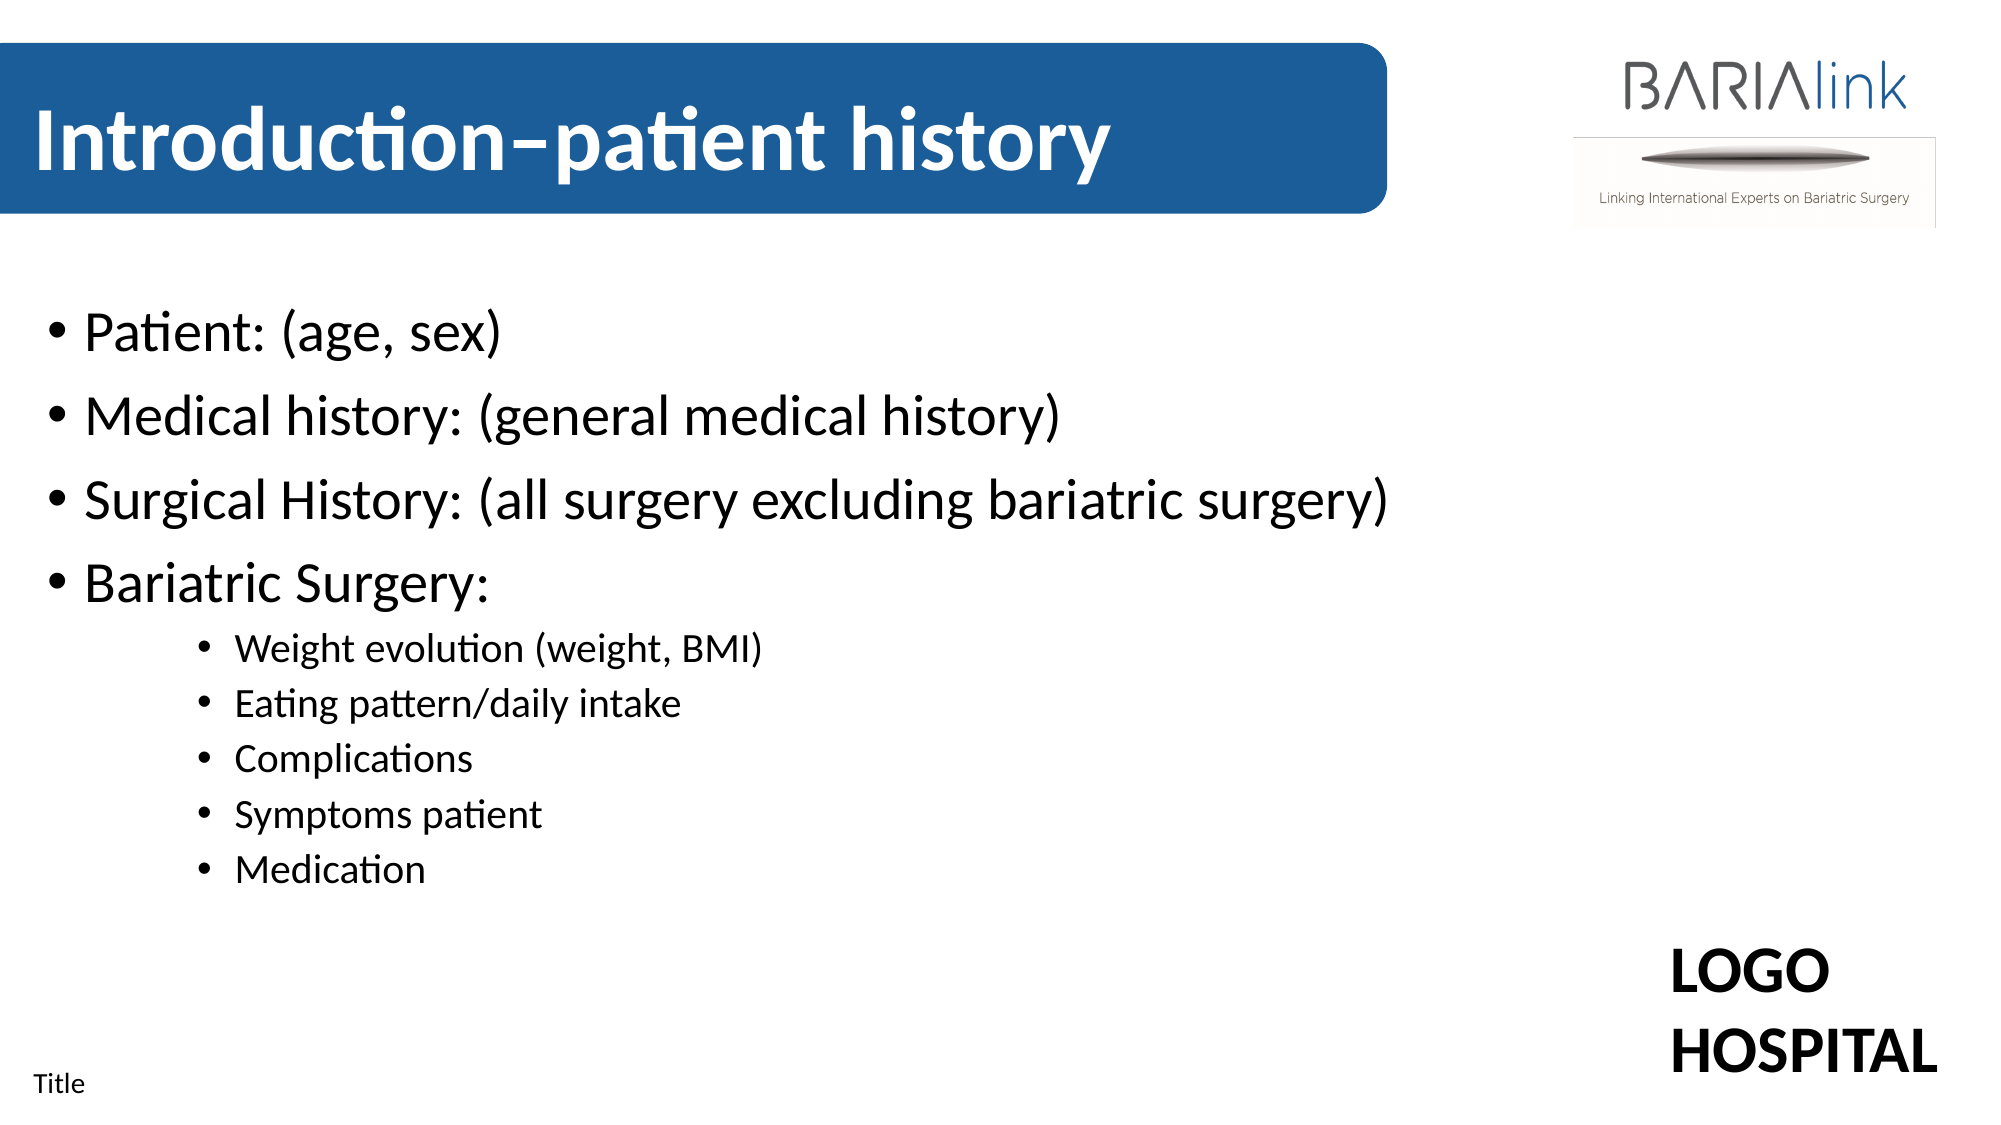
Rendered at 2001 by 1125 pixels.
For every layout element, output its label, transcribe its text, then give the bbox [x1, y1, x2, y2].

title Introduction–patient history [18, 72, 1552, 209]
list Patient: (age, sex) Medical history: (general medical history) Surgical History: (all surgery excluding bariatric surgery) Bariatric Surgery: Weight evolution (weight, BMI) Eating pattern/daily intake Complications Symptoms patient Medication [32, 294, 1758, 1083]
picture [1573, 19, 1941, 228]
text_box Title [18, 1057, 1263, 1108]
text_box LOGO HOSPITAL [1655, 918, 2000, 1094]
